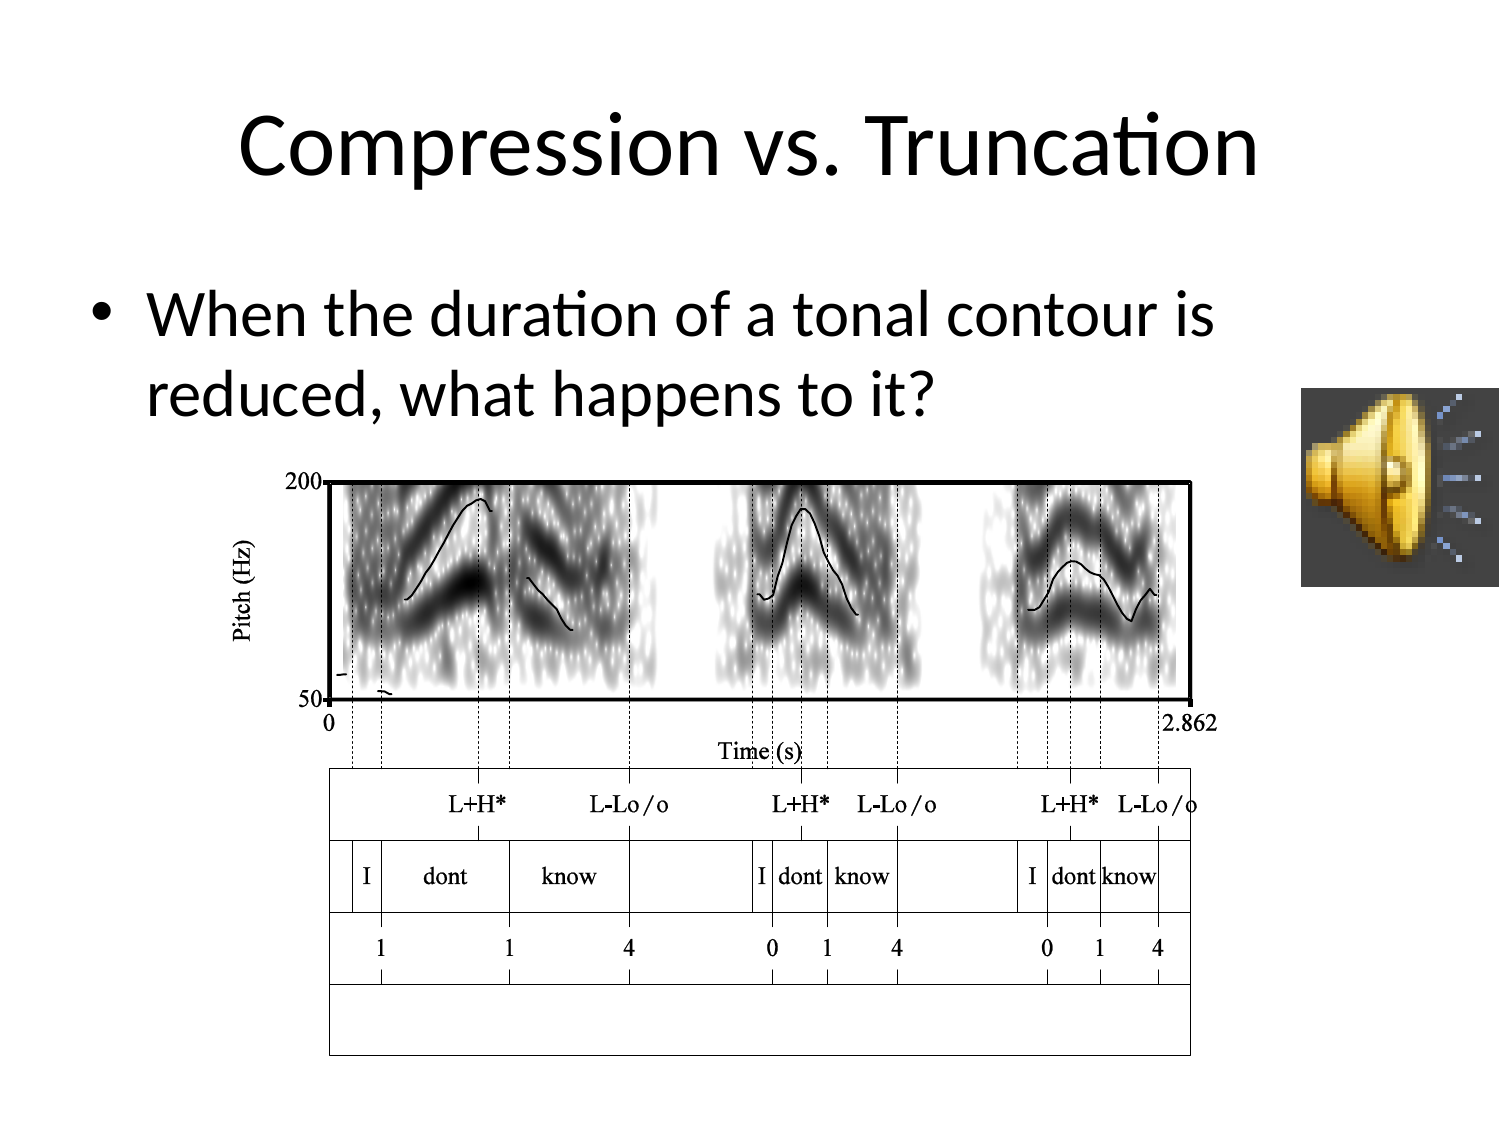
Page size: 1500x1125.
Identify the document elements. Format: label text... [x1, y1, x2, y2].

list When the duration of a tonal contour is reduced, what happens to it? [75, 262, 1425, 450]
picture [1299, 387, 1500, 588]
title Compression vs. Truncation [75, 45, 1425, 233]
picture [224, 412, 1294, 1125]
